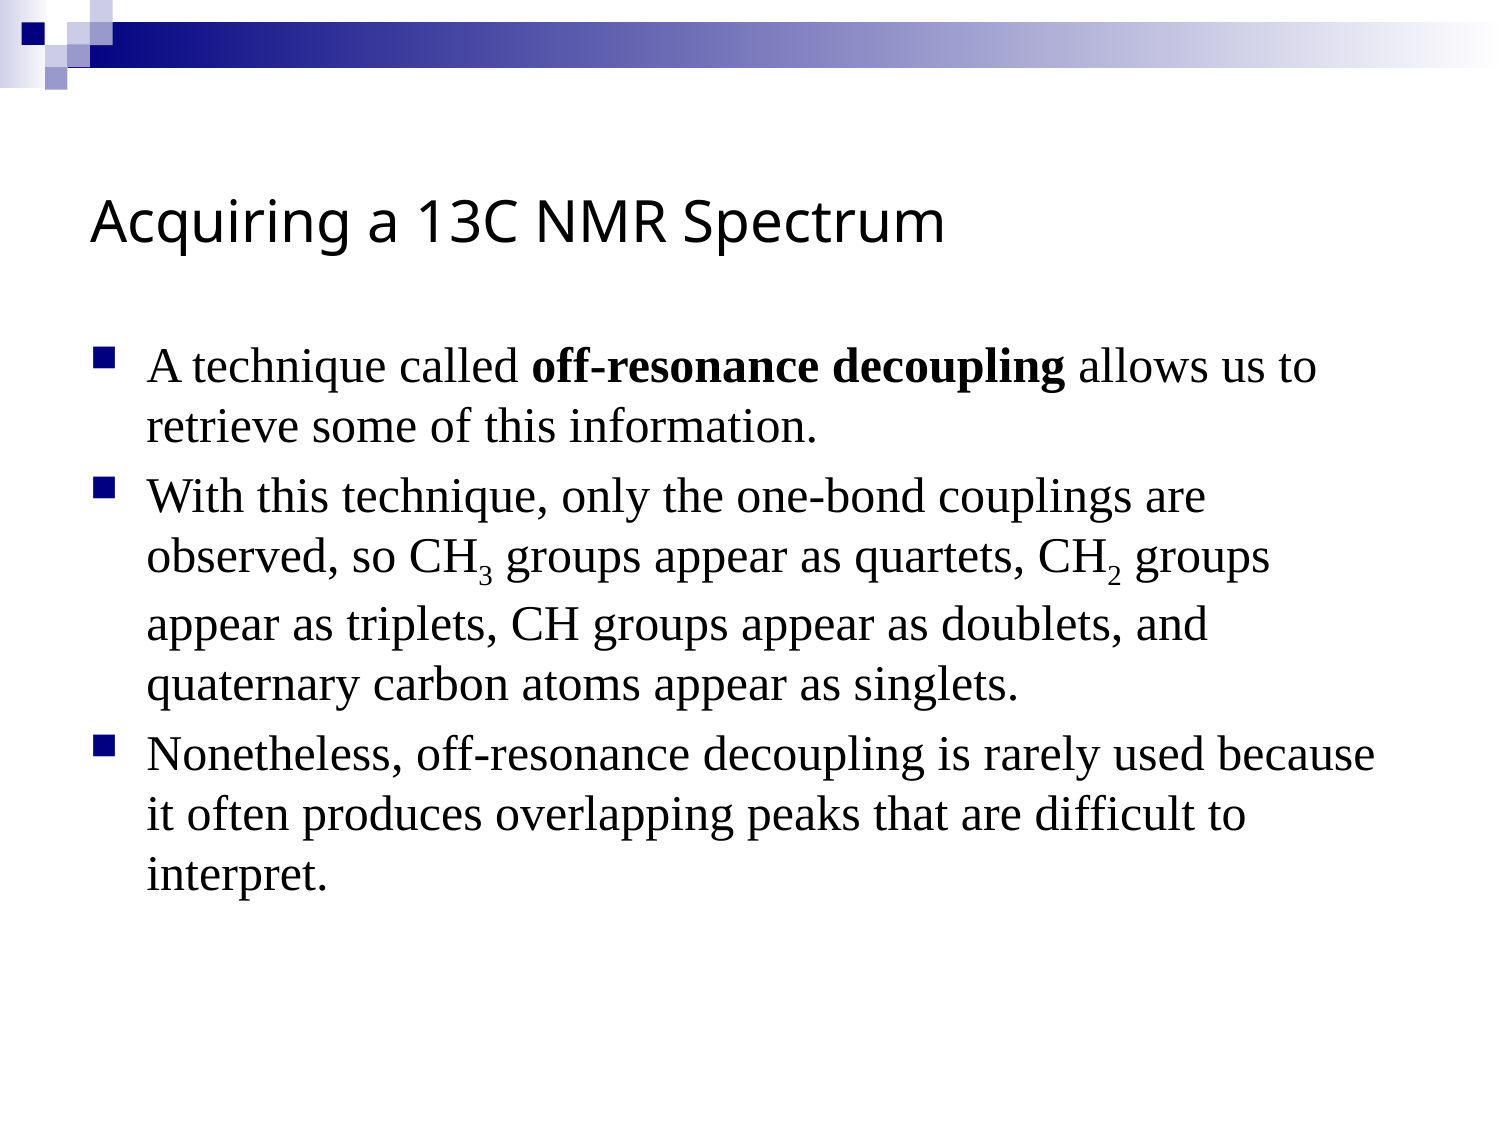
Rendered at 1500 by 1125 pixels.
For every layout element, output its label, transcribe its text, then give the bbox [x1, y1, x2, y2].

list A technique called off-resonance decoupling allows us to retrieve some of this information. With this technique, only the one-bond couplings are observed, so CH3 groups appear as quartets, CH2 groups appear as triplets, CH groups appear as doublets, and quaternary carbon atoms appear as singlets. Nonetheless, off-resonance decoupling is rarely used because it often produces overlapping peaks that are difficult to interpret. [75, 324, 1425, 963]
title Acquiring a 13C NMR Spectrum [75, 125, 1425, 313]
